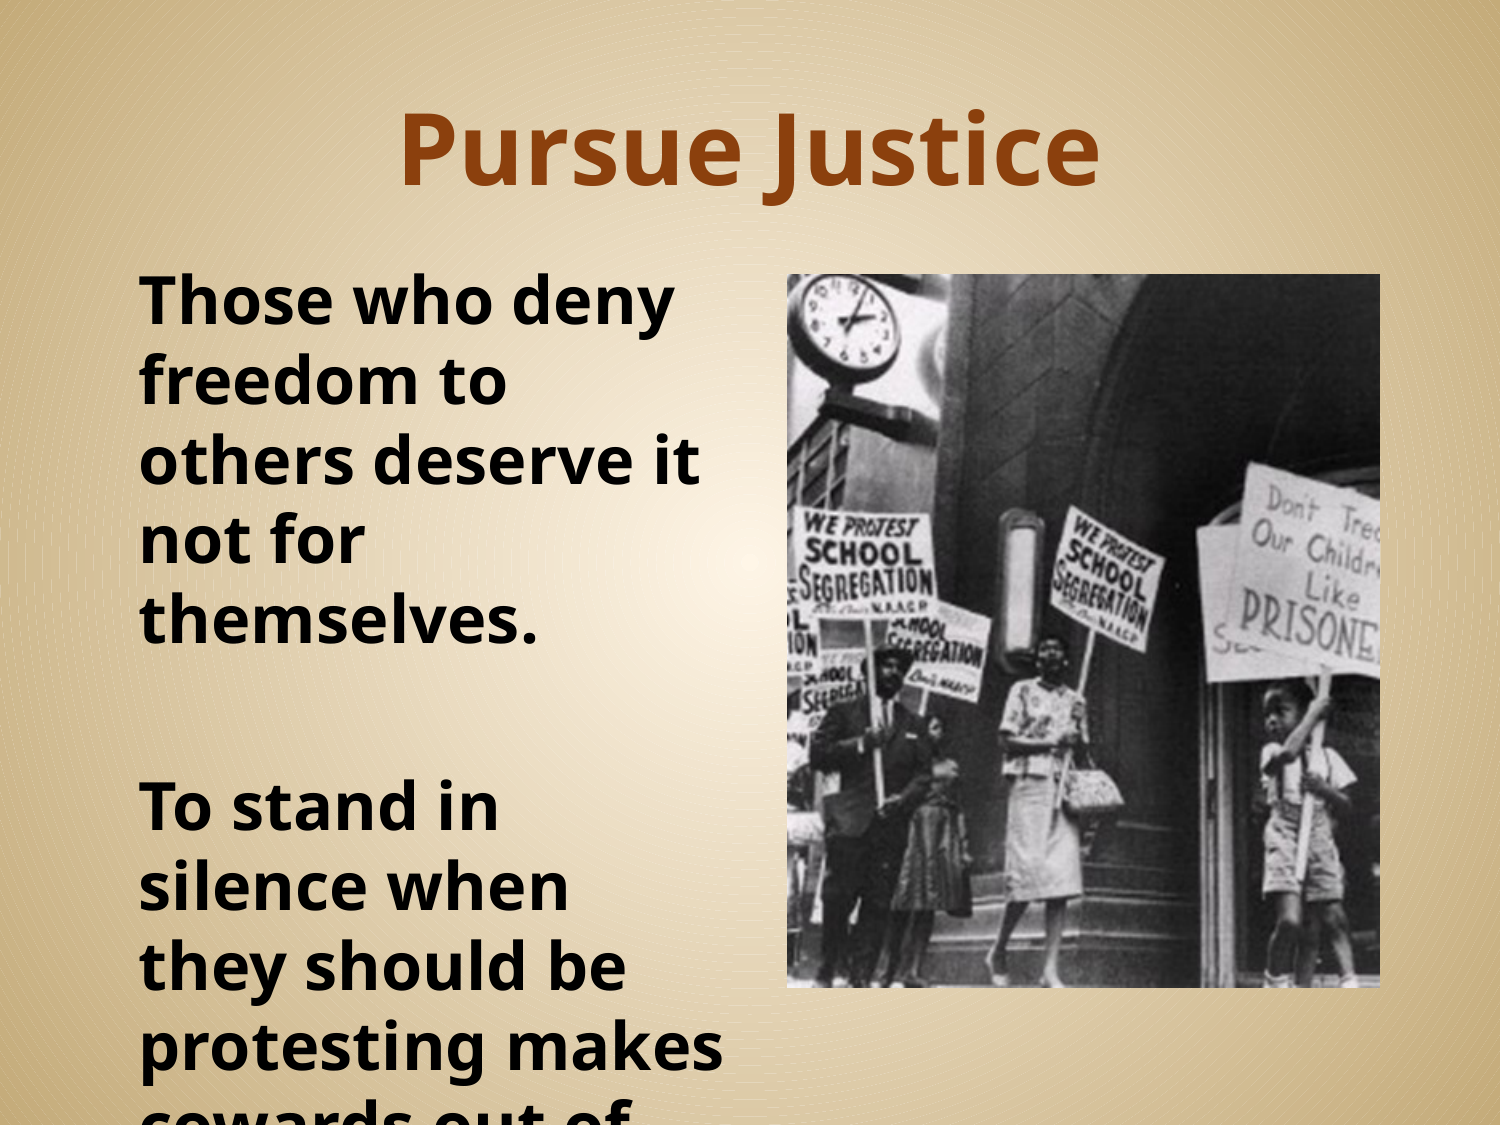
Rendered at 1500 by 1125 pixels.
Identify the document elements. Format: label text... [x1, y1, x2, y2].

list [787, 275, 1380, 988]
list Those who deny freedom to others deserve it not for themselves. To stand in silence when they should be protesting makes cowards out of men. . [74, 249, 738, 1051]
title Pursue Justice [75, 37, 1425, 213]
